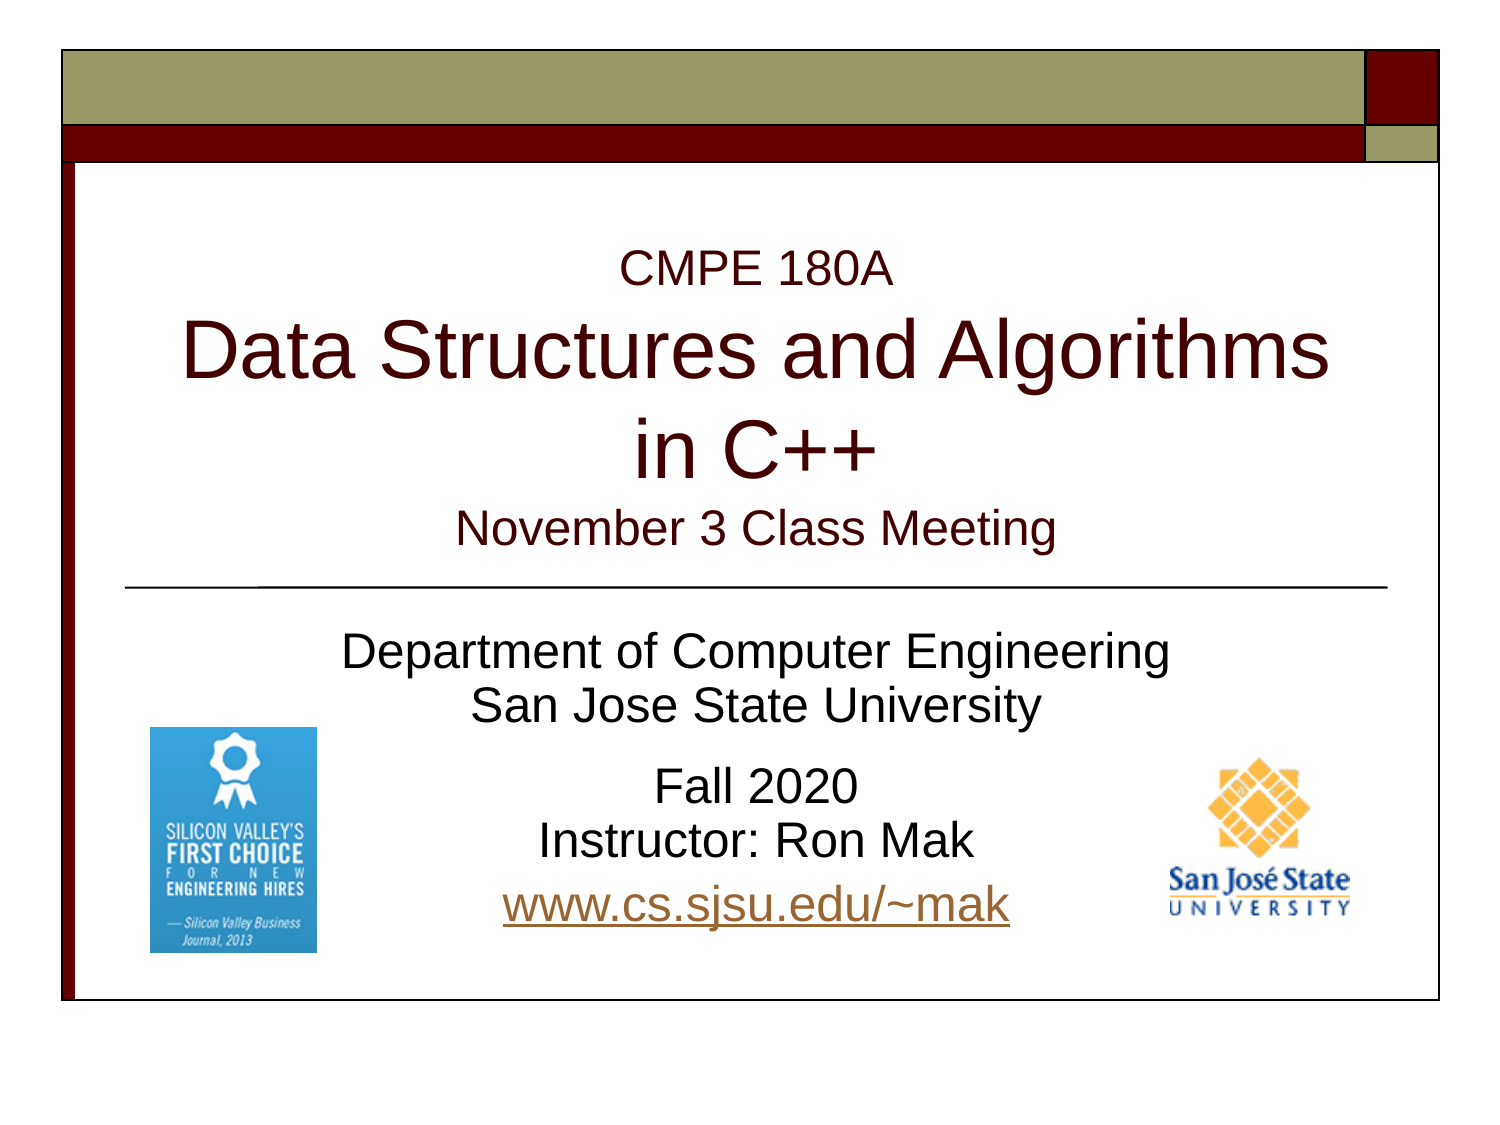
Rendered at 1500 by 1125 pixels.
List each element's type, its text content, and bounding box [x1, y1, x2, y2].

title CMPE 180A Data Structures and Algorithms in C++ November 3 Class Meeting [125, 224, 1388, 563]
picture [1169, 752, 1351, 923]
subtitle Department of Computer Engineering San Jose State University Fall 2020 Instructor: Ron Mak www.cs.sjsu.edu/~mak [125, 617, 1388, 956]
picture [149, 727, 317, 953]
